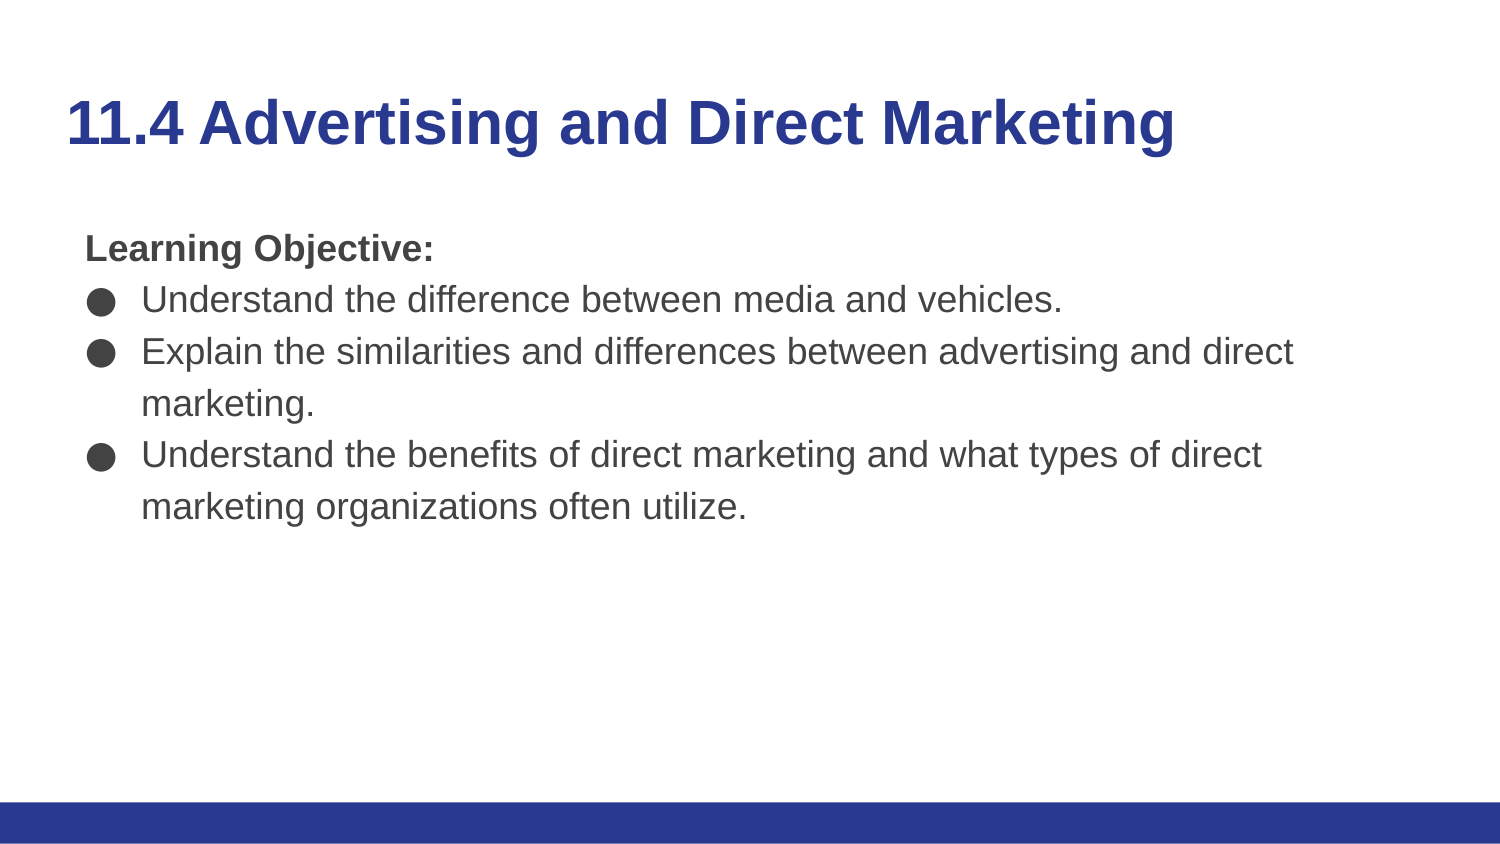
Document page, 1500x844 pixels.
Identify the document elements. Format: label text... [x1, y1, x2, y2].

title 11.4 Advertising and Direct Marketing [51, 67, 1449, 167]
list Learning Objective: Understand the difference between media and vehicles. Explain the similarities and differences between advertising and direct marketing. Understand the benefits of direct marketing and what types of direct marketing organizations often utilize. [51, 201, 1449, 750]
